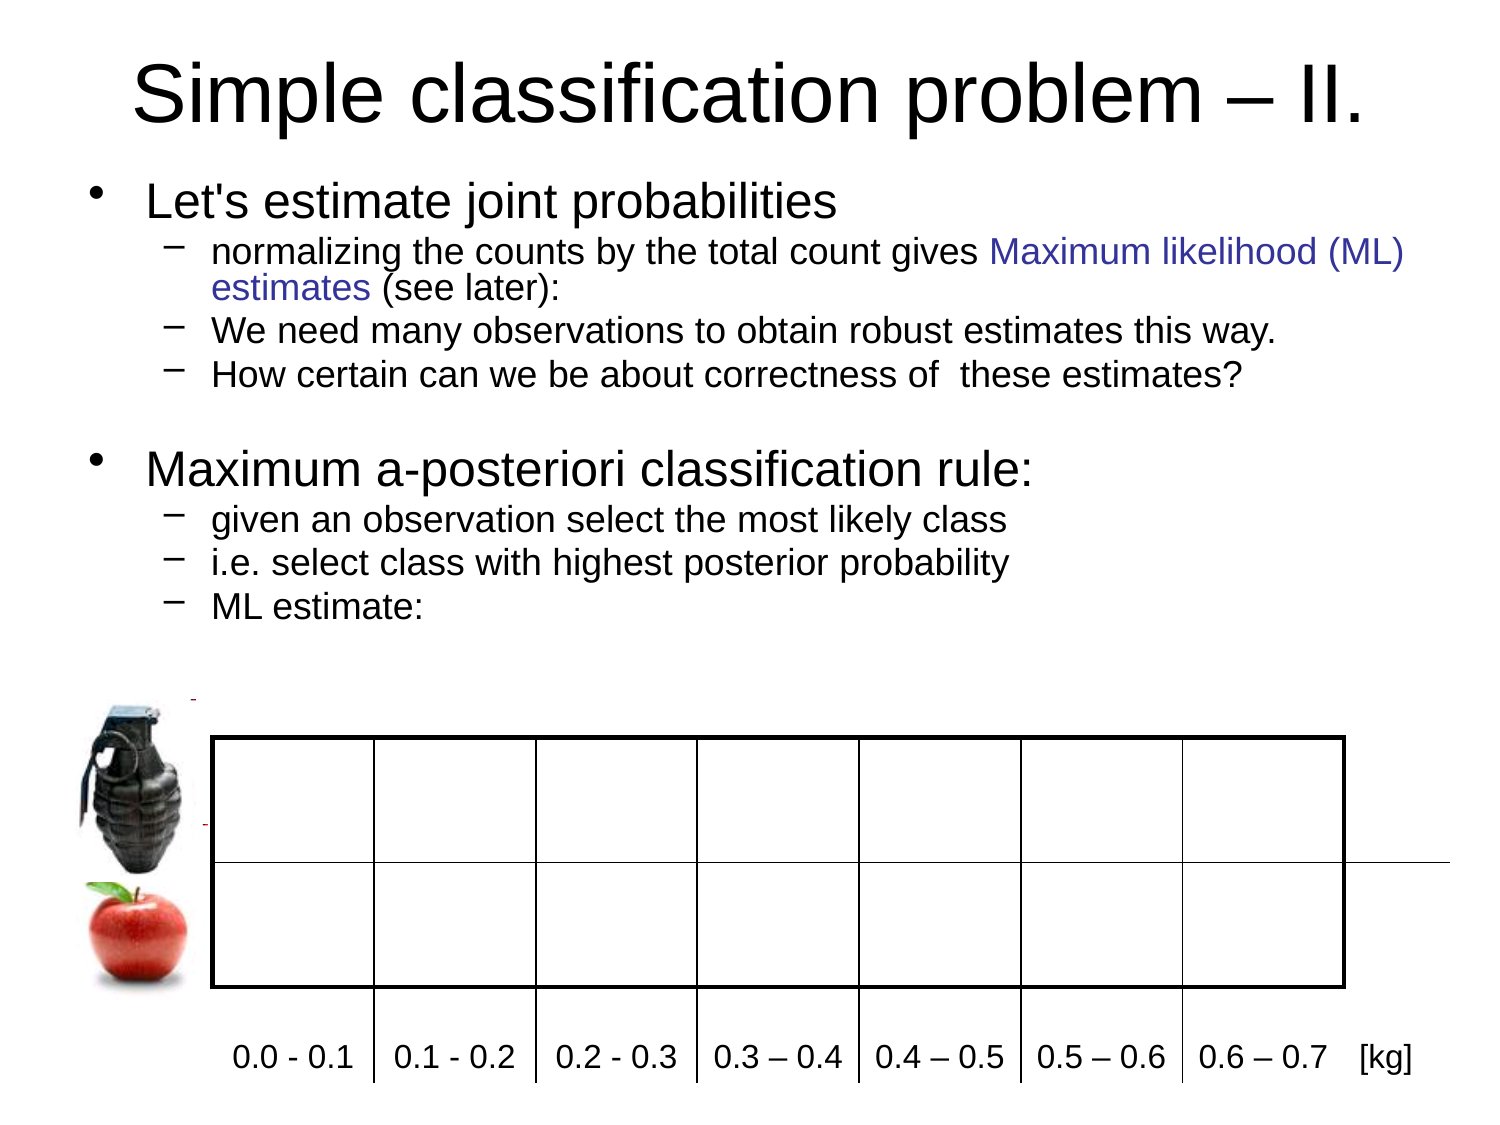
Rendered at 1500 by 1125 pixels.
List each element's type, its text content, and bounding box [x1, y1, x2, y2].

title Simple classification problem – II. [0, 0, 1500, 183]
picture [74, 699, 209, 1023]
